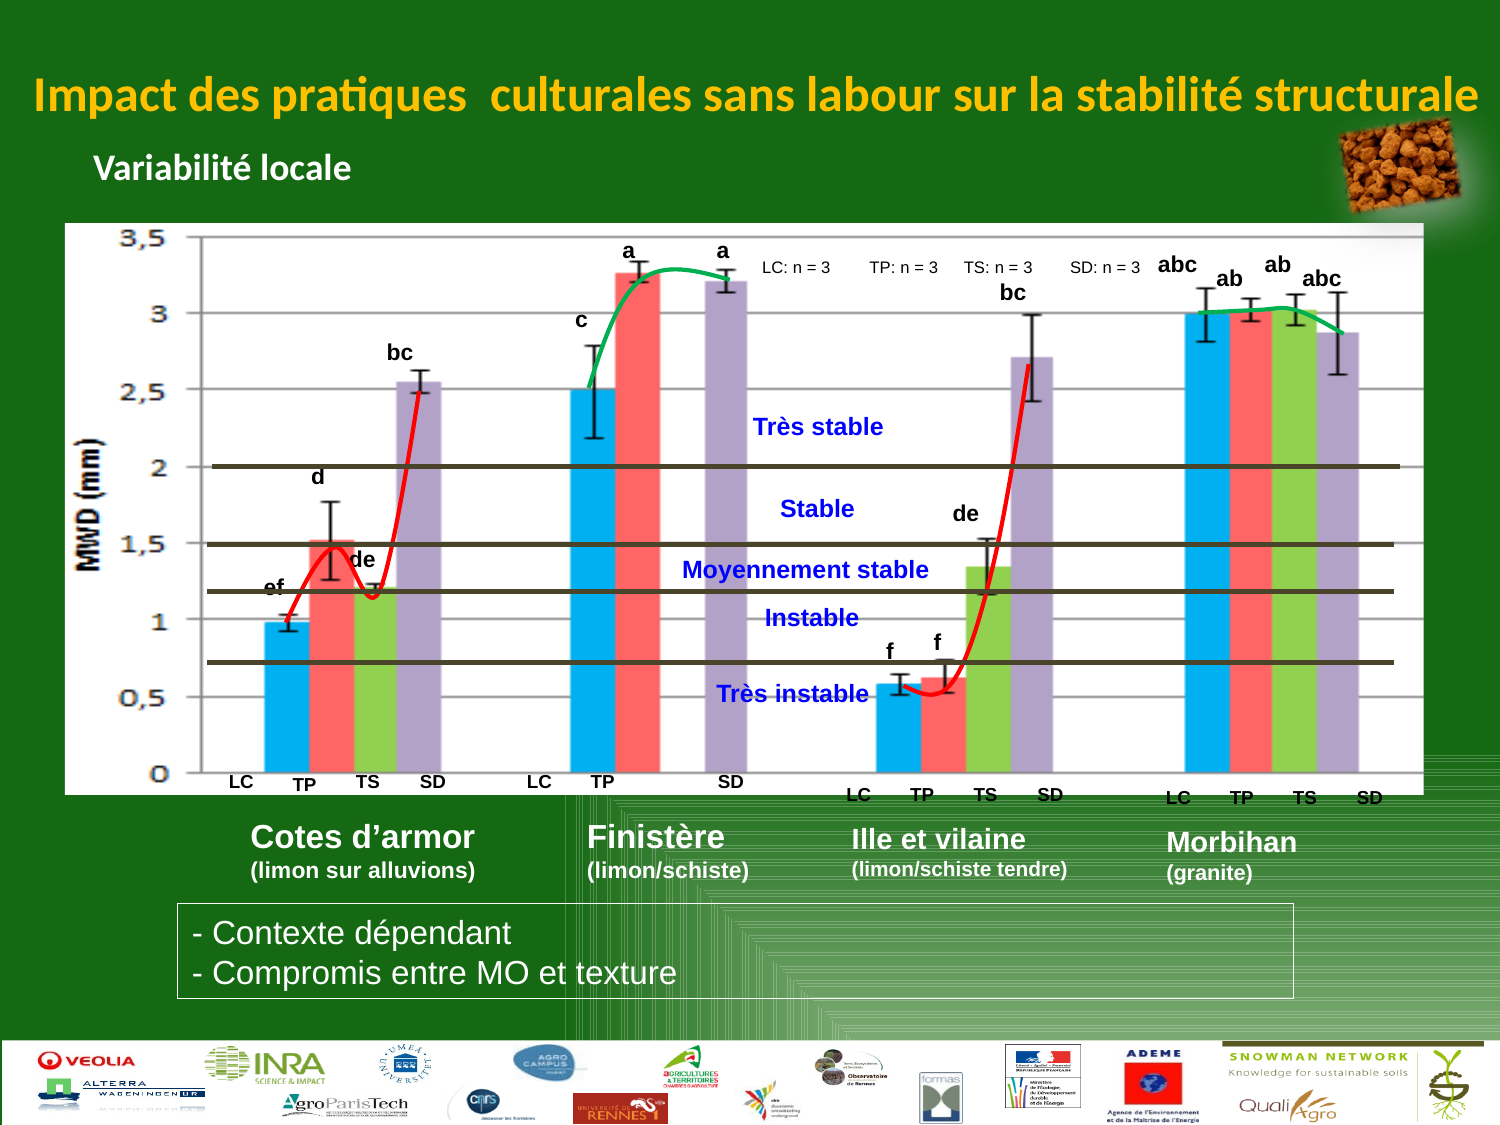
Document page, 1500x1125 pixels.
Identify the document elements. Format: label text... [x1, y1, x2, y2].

picture [281, 1094, 408, 1117]
picture [379, 1044, 431, 1083]
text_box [206, 402, 1400, 717]
text_box Impact des pratiques culturales sans labour sur la stabilité structurale [19, 54, 1500, 130]
picture [655, 1044, 727, 1088]
picture [573, 1093, 668, 1124]
picture [1107, 1050, 1199, 1123]
picture [735, 1045, 892, 1125]
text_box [64, 223, 1471, 894]
picture [1334, 112, 1466, 217]
picture [1005, 1044, 1081, 1108]
picture [24, 1041, 325, 1124]
text_box - Contexte dépendant - Compromis entre MO et texture [177, 903, 1294, 999]
text_box Variabilité locale [78, 135, 368, 196]
picture [919, 1072, 963, 1124]
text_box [747, 249, 1168, 285]
picture [441, 1044, 589, 1120]
picture [1222, 1041, 1484, 1123]
